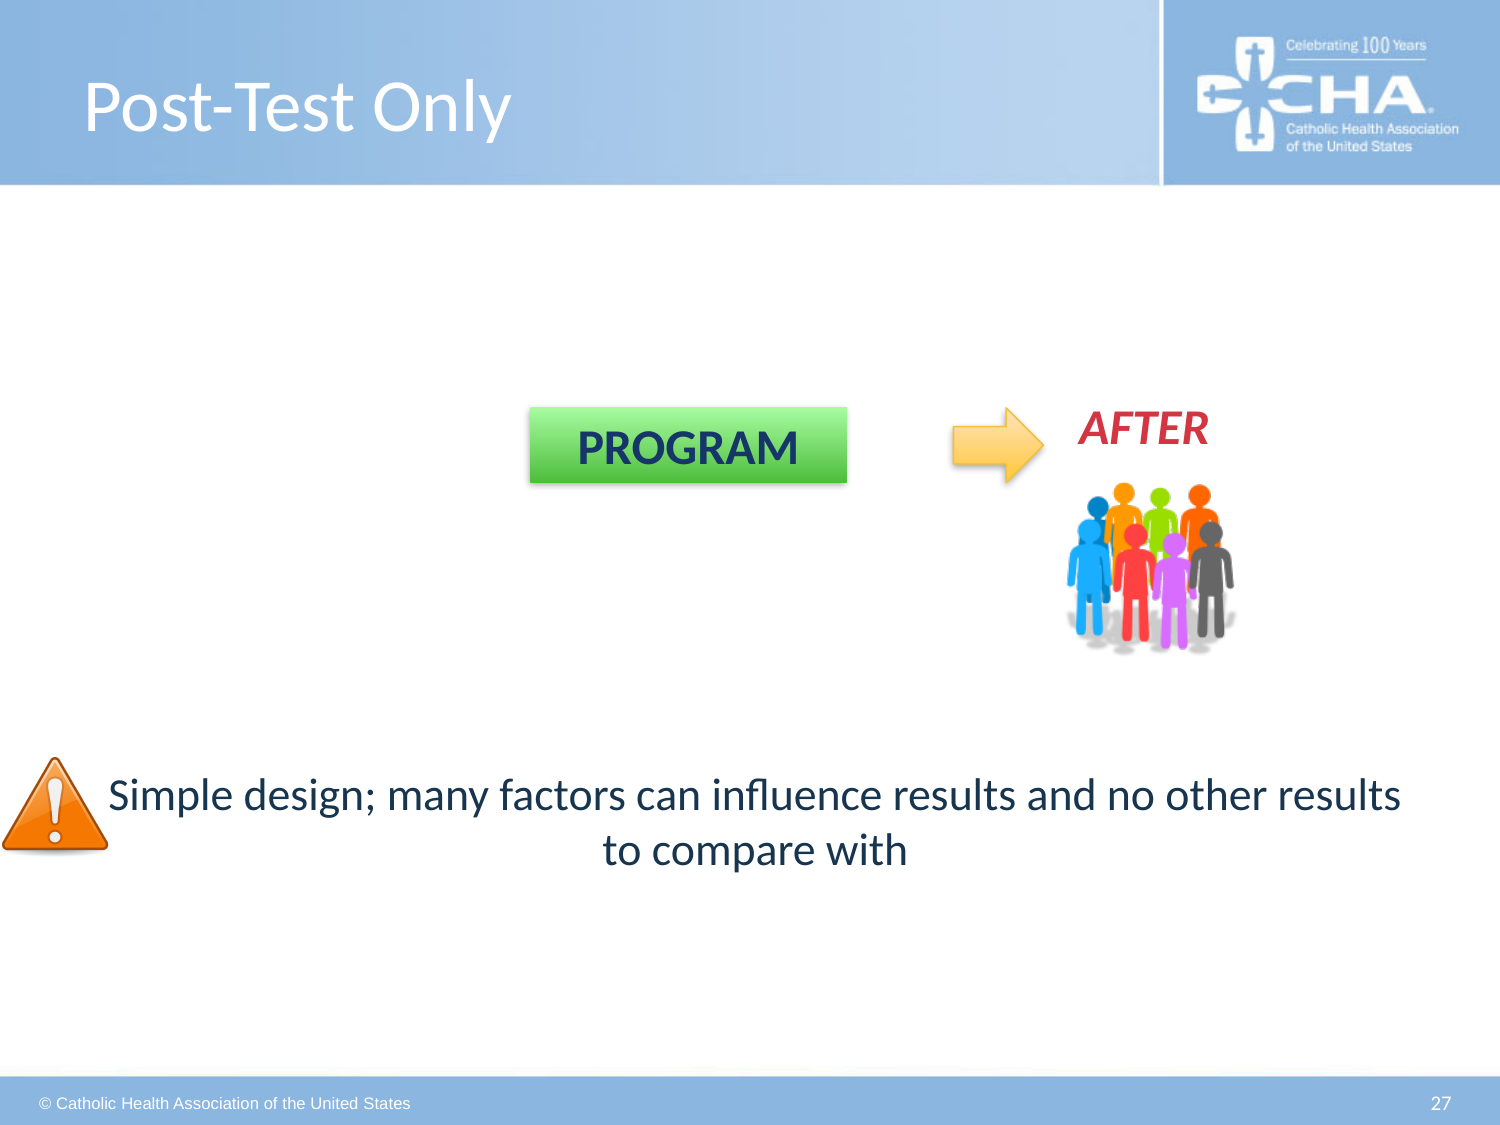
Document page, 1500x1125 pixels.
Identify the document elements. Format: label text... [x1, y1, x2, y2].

text_box PROGRAM [530, 407, 847, 483]
picture [0, 0, 1500, 1125]
list Simple design; many factors can influence results and no other results to compare with [68, 757, 1442, 897]
title Post-Test Only [68, 49, 1442, 175]
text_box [953, 387, 1374, 657]
slide_number 27 [1116, 1081, 1467, 1124]
